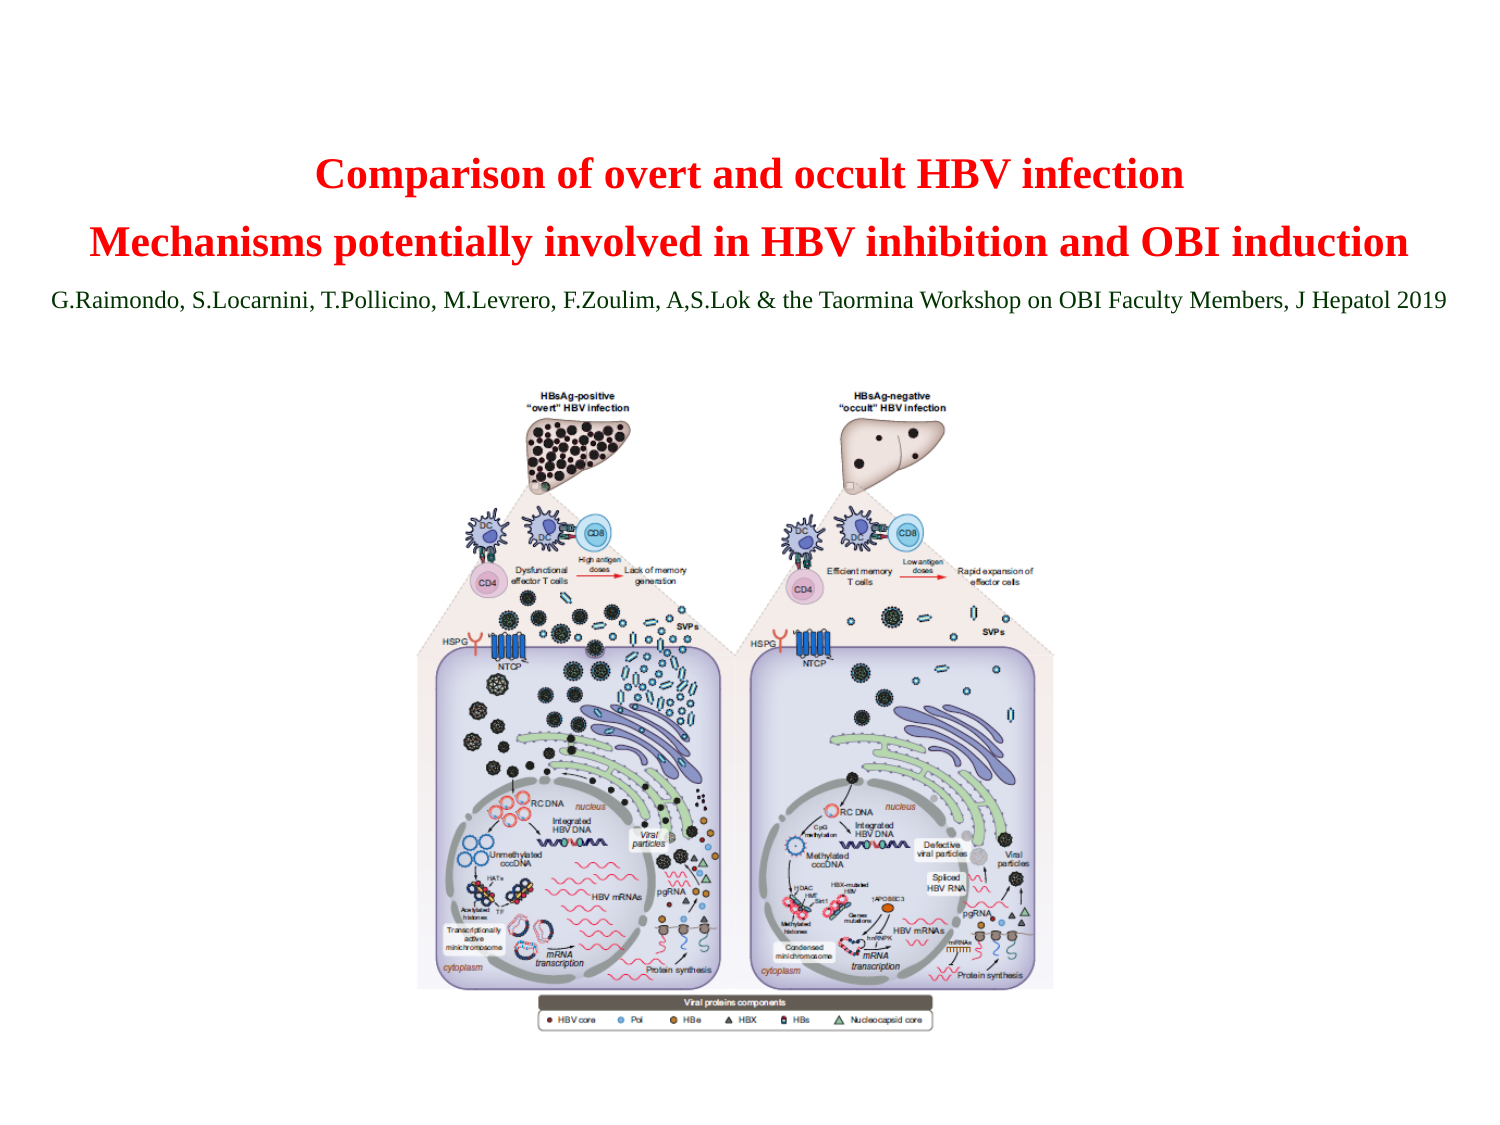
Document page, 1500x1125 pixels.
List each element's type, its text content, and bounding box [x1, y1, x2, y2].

text_box Comparison of overt and occult HBV infection Mechanisms potentially involved in HBV inhibition and OBI induction G.Raimondo, S.Locarnini, T.Pollicino, M.Levrero, F.Zoulim, A,S.Lok & the Taormina Workshop on OBI Faculty Members, J Hepatol 2019 [0, 143, 1500, 228]
picture [398, 381, 1061, 1036]
